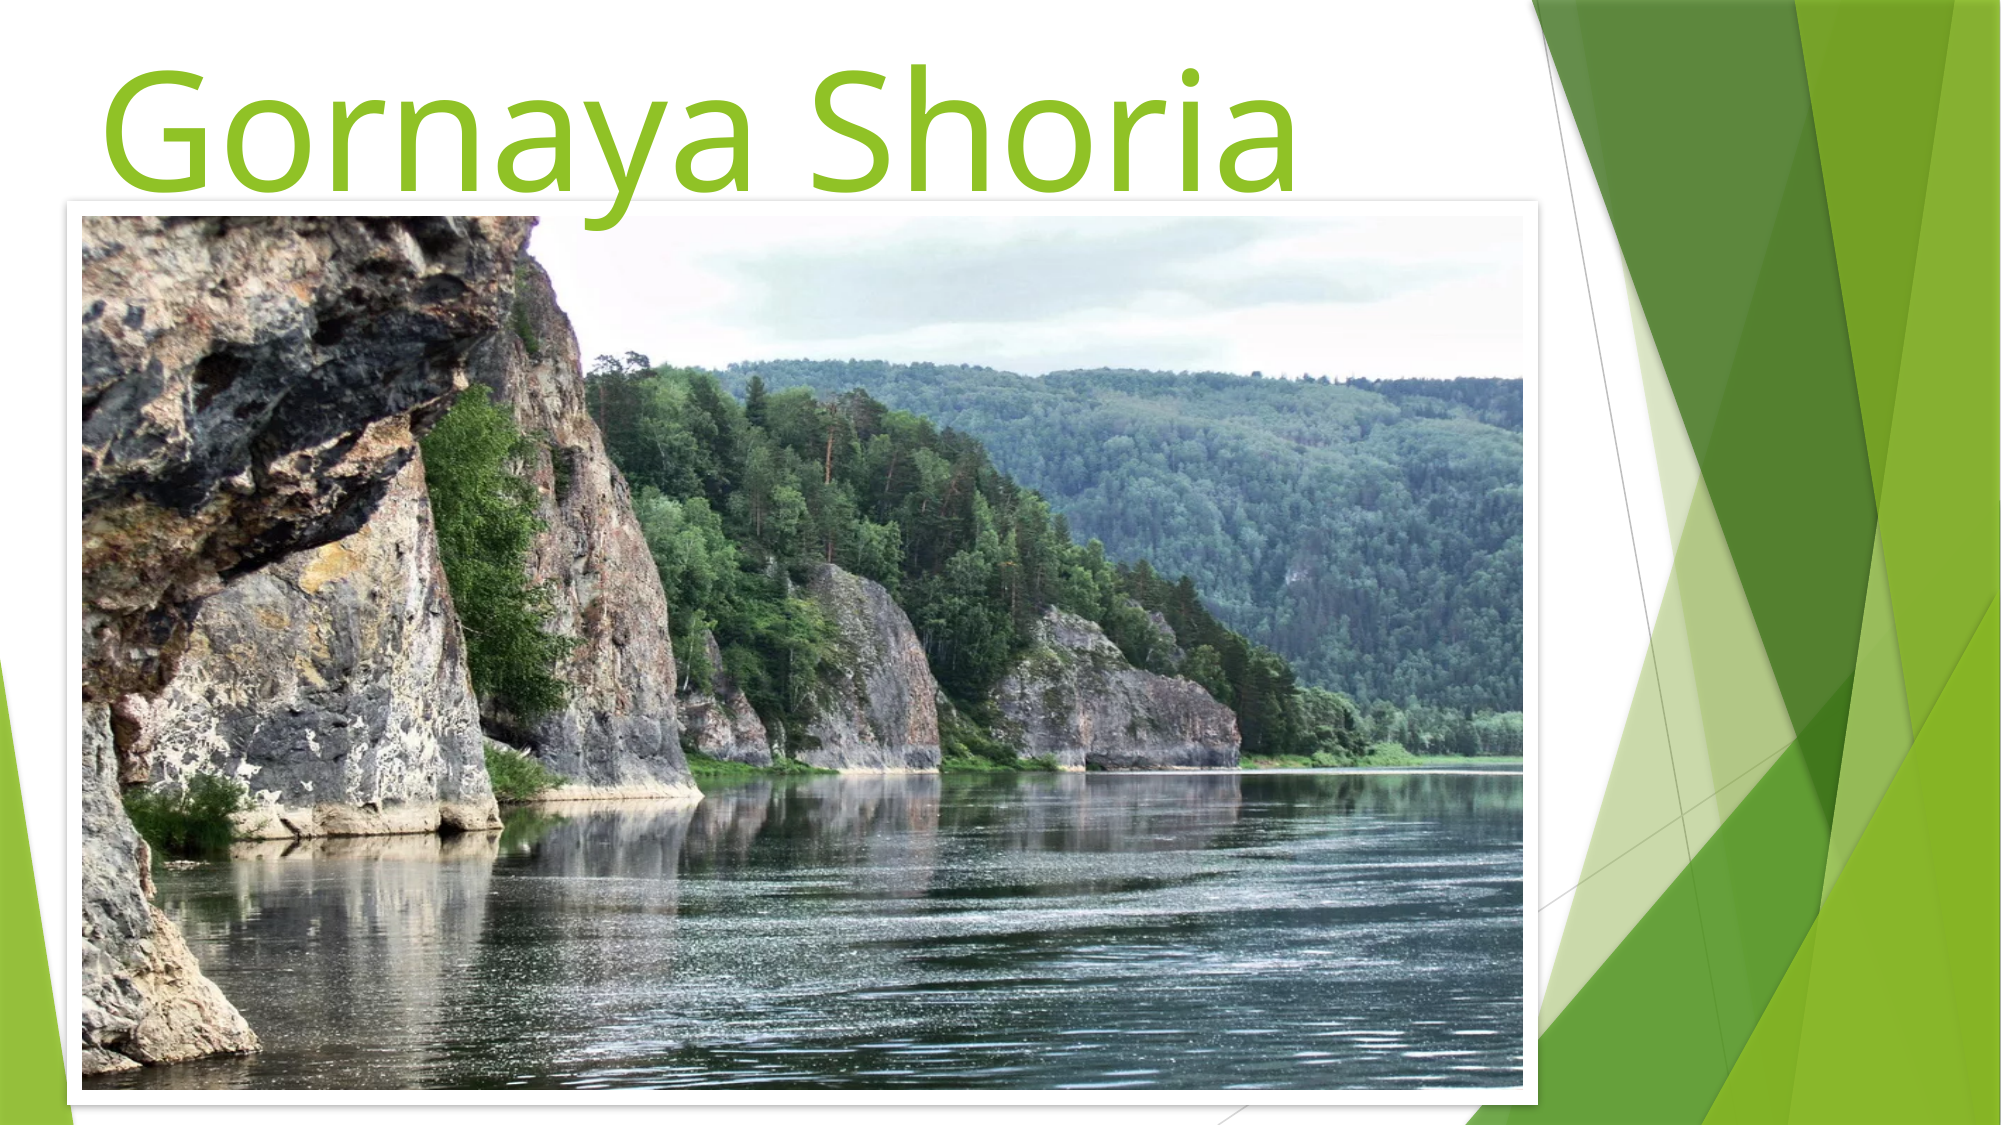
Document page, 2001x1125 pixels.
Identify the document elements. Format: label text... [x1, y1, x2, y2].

title Gornaya Shoria [81, 16, 1524, 214]
picture [81, 214, 1524, 1091]
